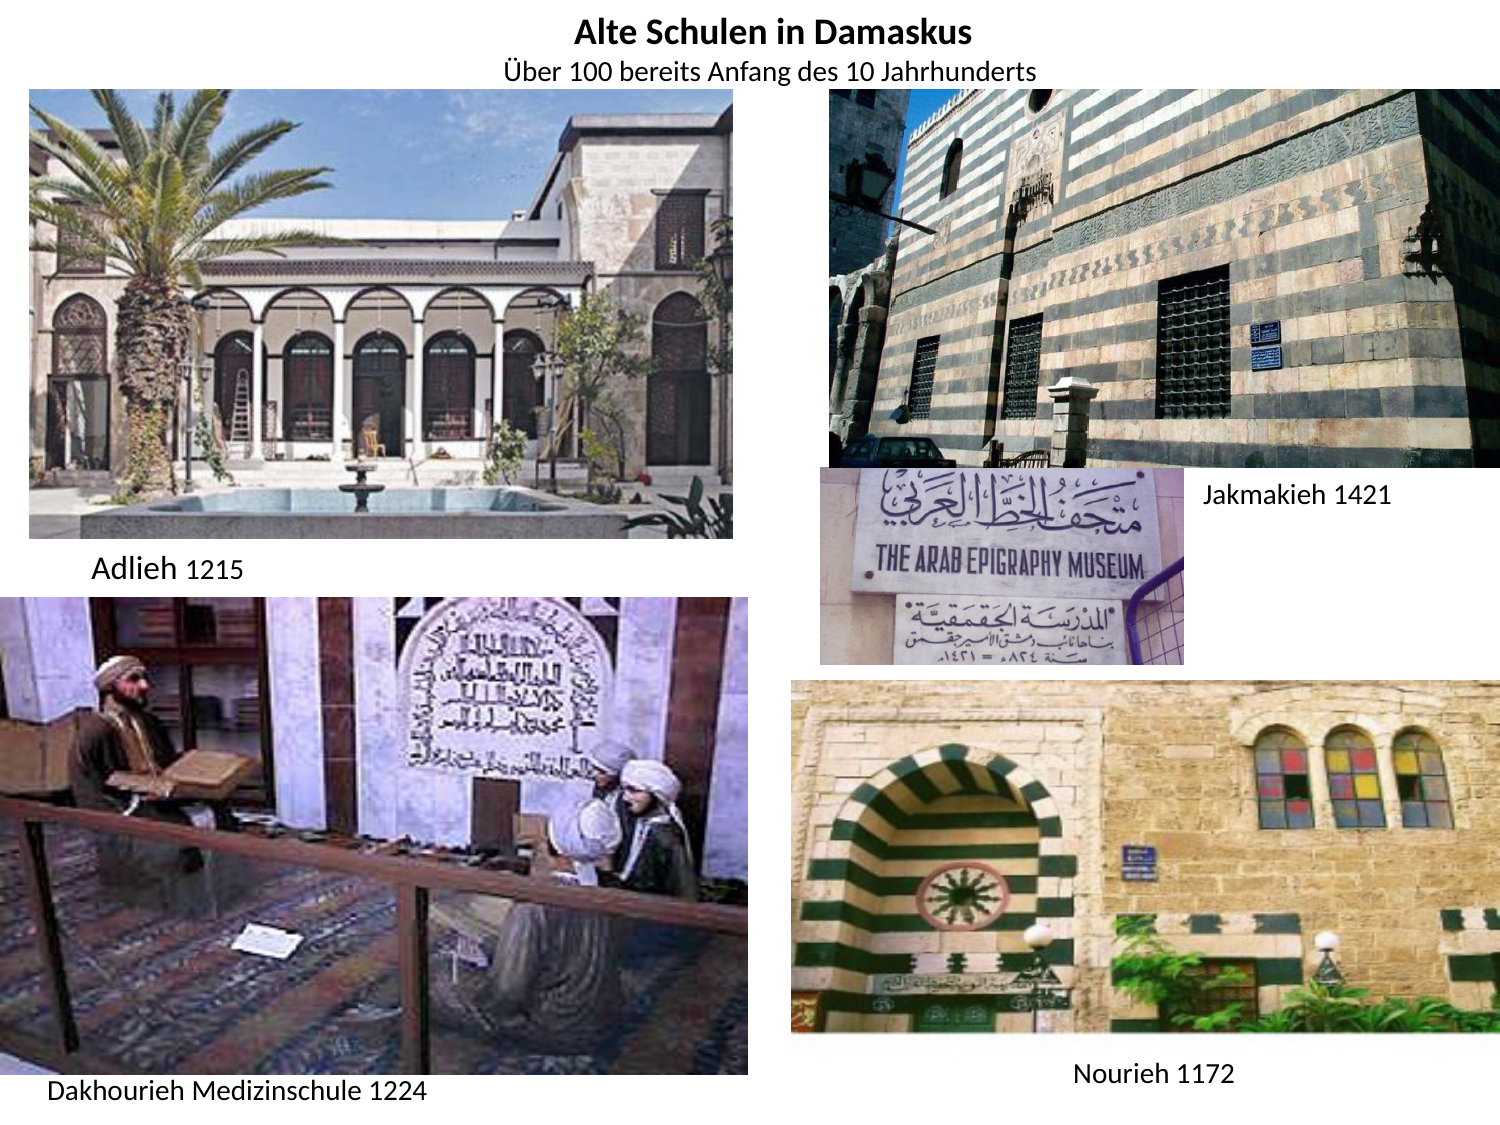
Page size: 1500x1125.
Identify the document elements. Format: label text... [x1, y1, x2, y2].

picture [0, 597, 748, 1076]
picture [791, 680, 1500, 1071]
picture [820, 89, 1500, 666]
text_box Alte Schulen in Damaskus Über 100 bereits Anfang des 10 Jahrhunderts [407, 0, 1140, 95]
text_box Jakmakieh 1421 [1190, 473, 1500, 518]
picture [29, 89, 733, 540]
text_box Nourieh 1172 [1058, 1079, 1251, 1097]
text_box Dakhourieh Medizinschule 1224 [32, 1083, 443, 1115]
text_box Adlieh 1215 [76, 547, 302, 594]
